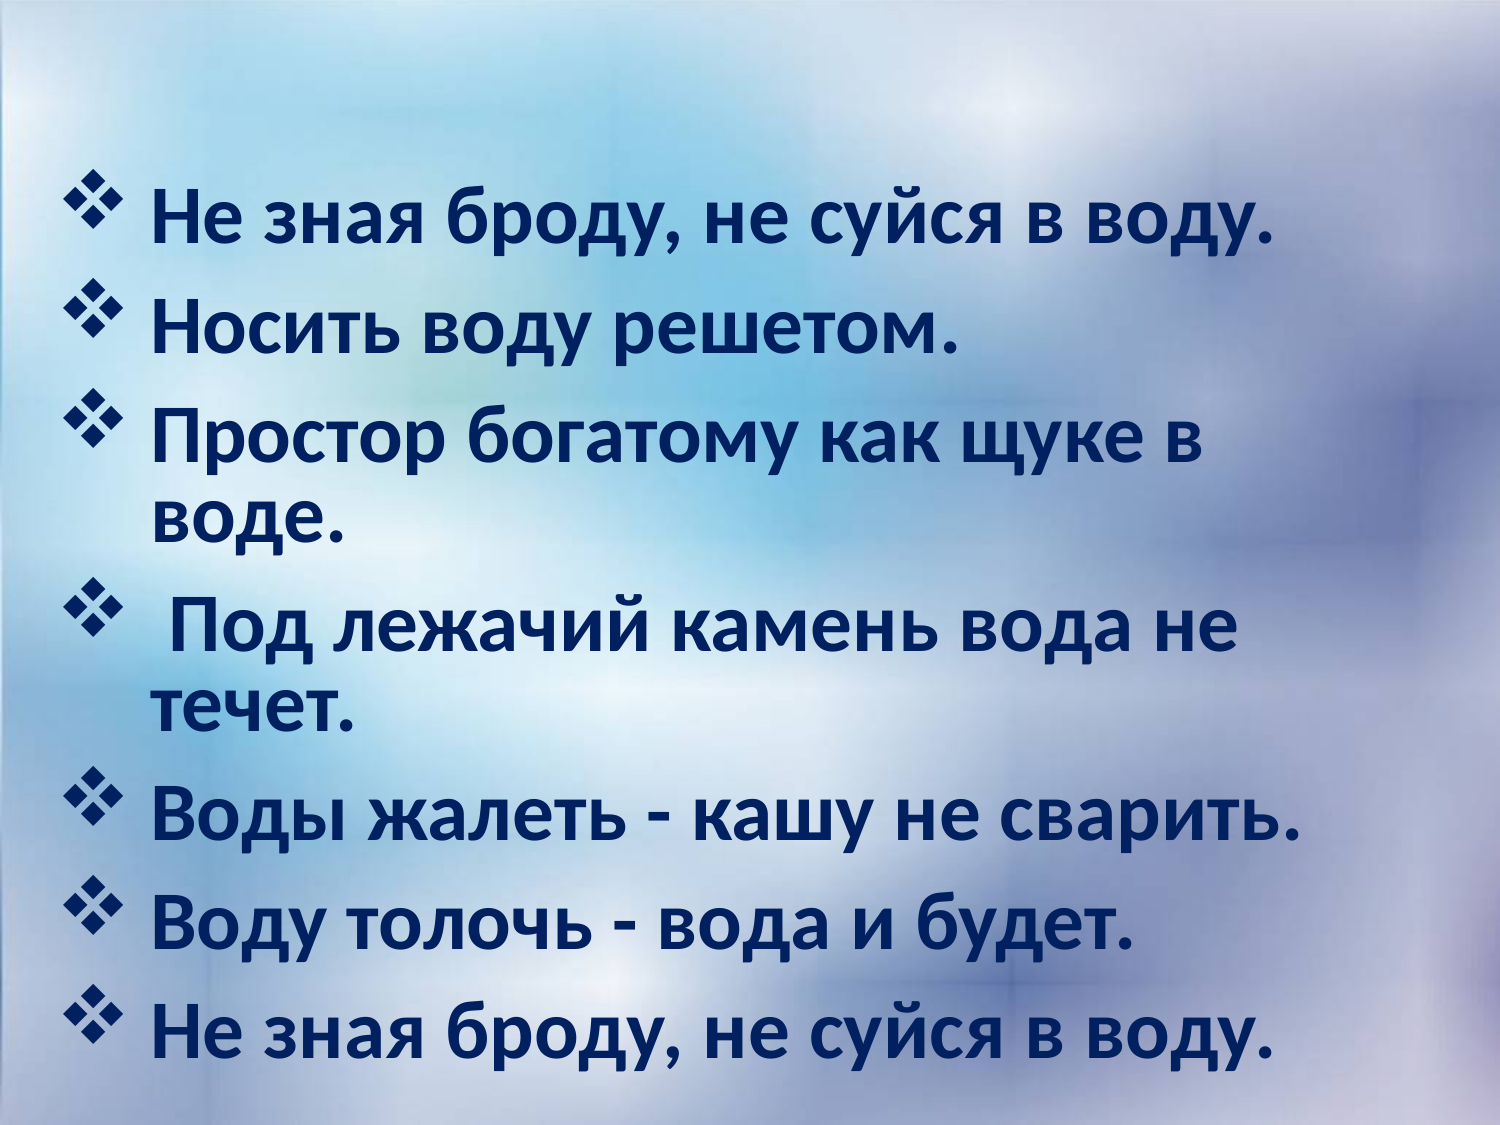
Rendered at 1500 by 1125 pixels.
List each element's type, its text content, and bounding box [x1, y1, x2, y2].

picture [0, 0, 1500, 1125]
list Не зная броду, не суйся в воду. Носить воду решетом. Простор богатому как щуке в воде. Под лежачий камень вода не течет. Воды жалеть - кашу не сварить. Воду толочь - вода и будет. Не зная броду, не суйся в воду. [41, 278, 1392, 1083]
